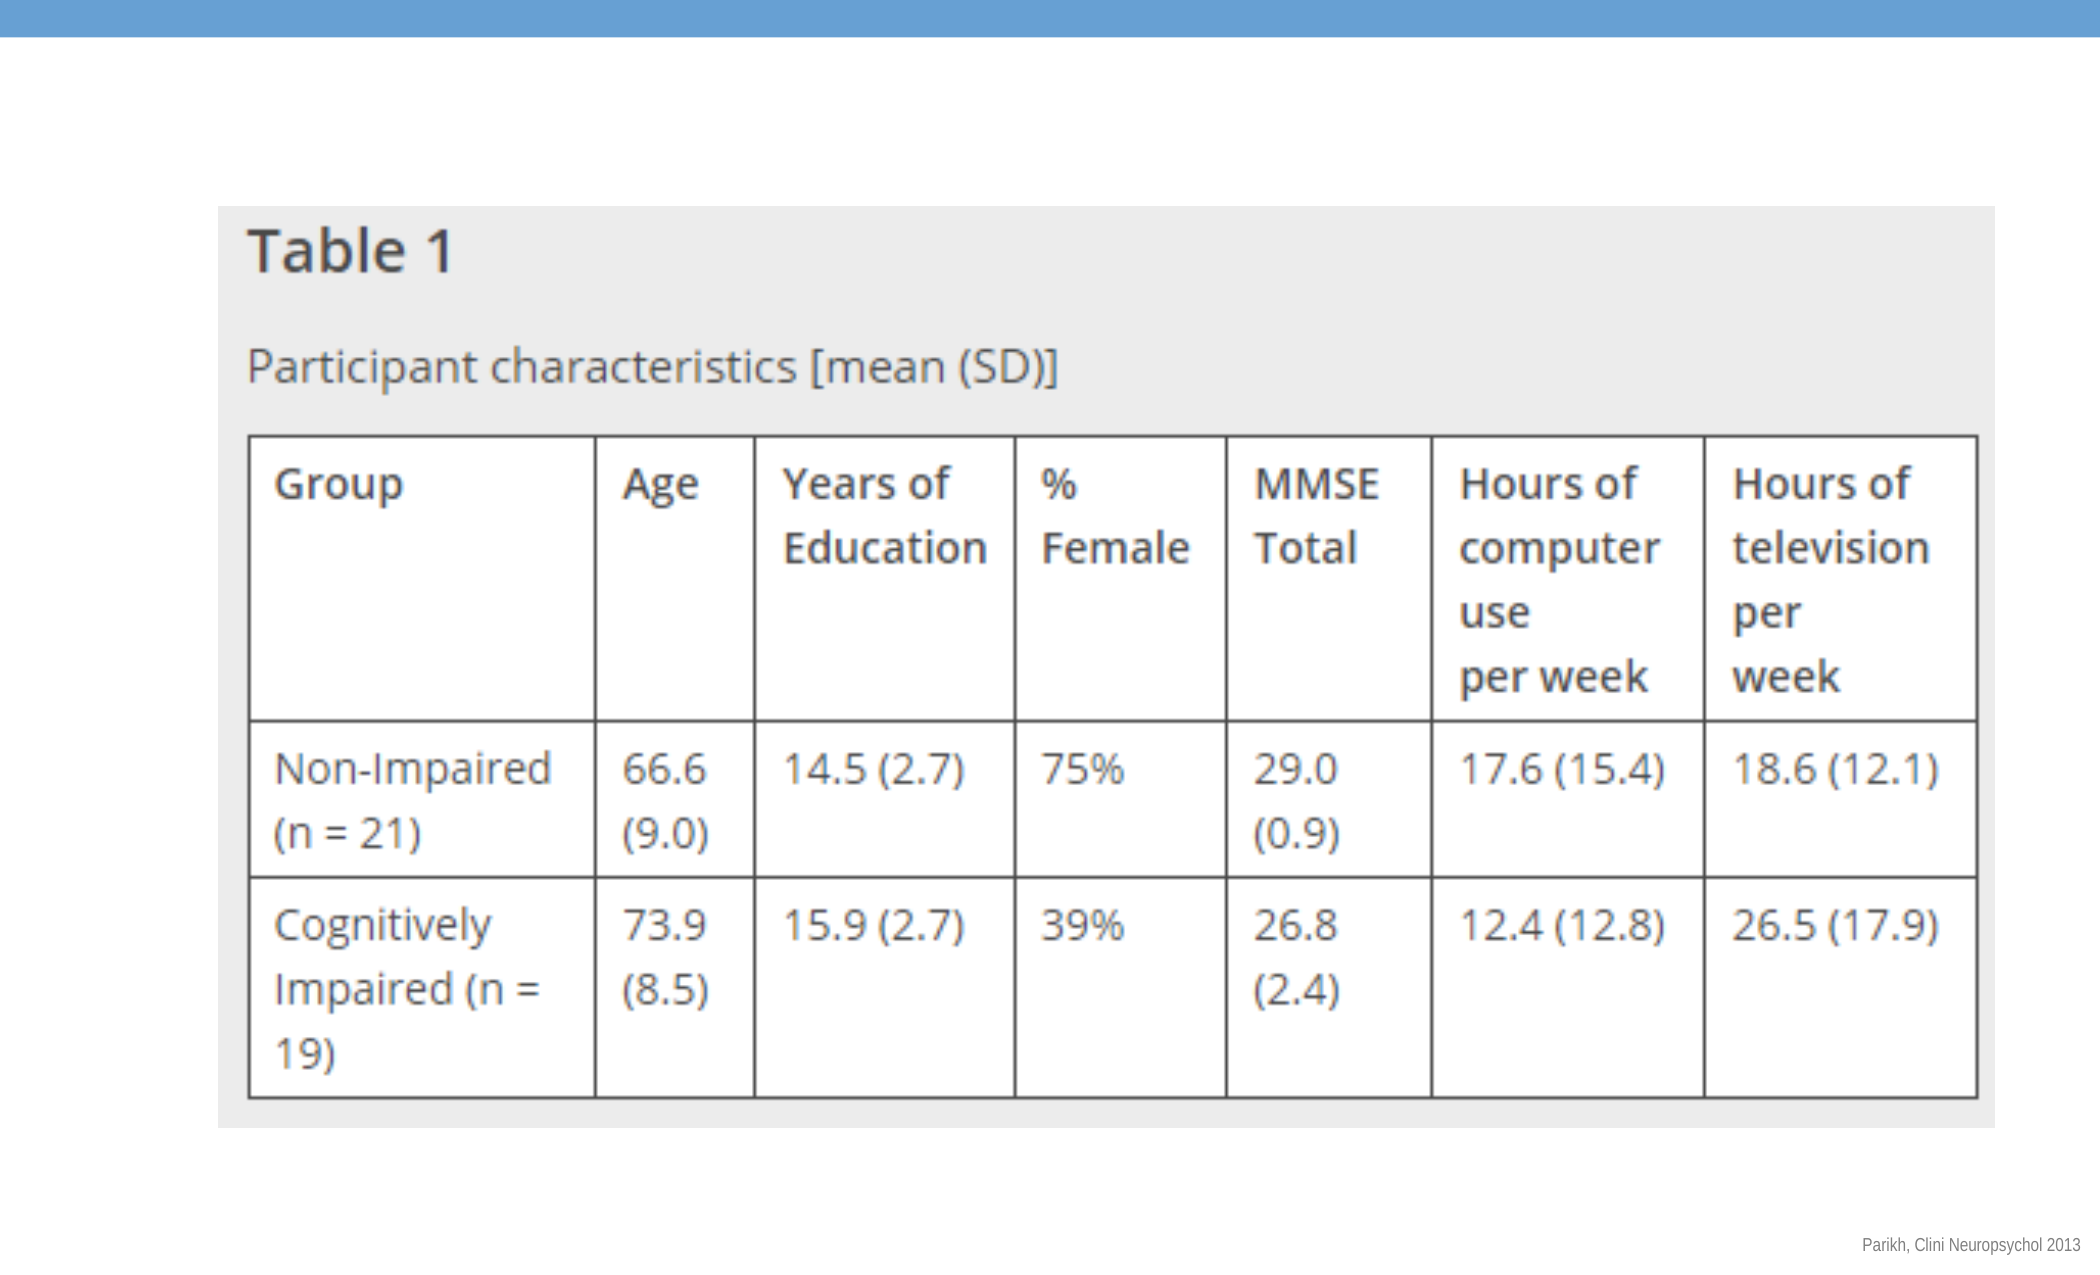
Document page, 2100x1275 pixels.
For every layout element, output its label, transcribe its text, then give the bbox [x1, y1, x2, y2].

text_box [0, 0, 2100, 38]
text_box Parikh, Clini Neuropsychol 2013 [962, 1226, 2088, 1263]
picture [218, 205, 1995, 1128]
